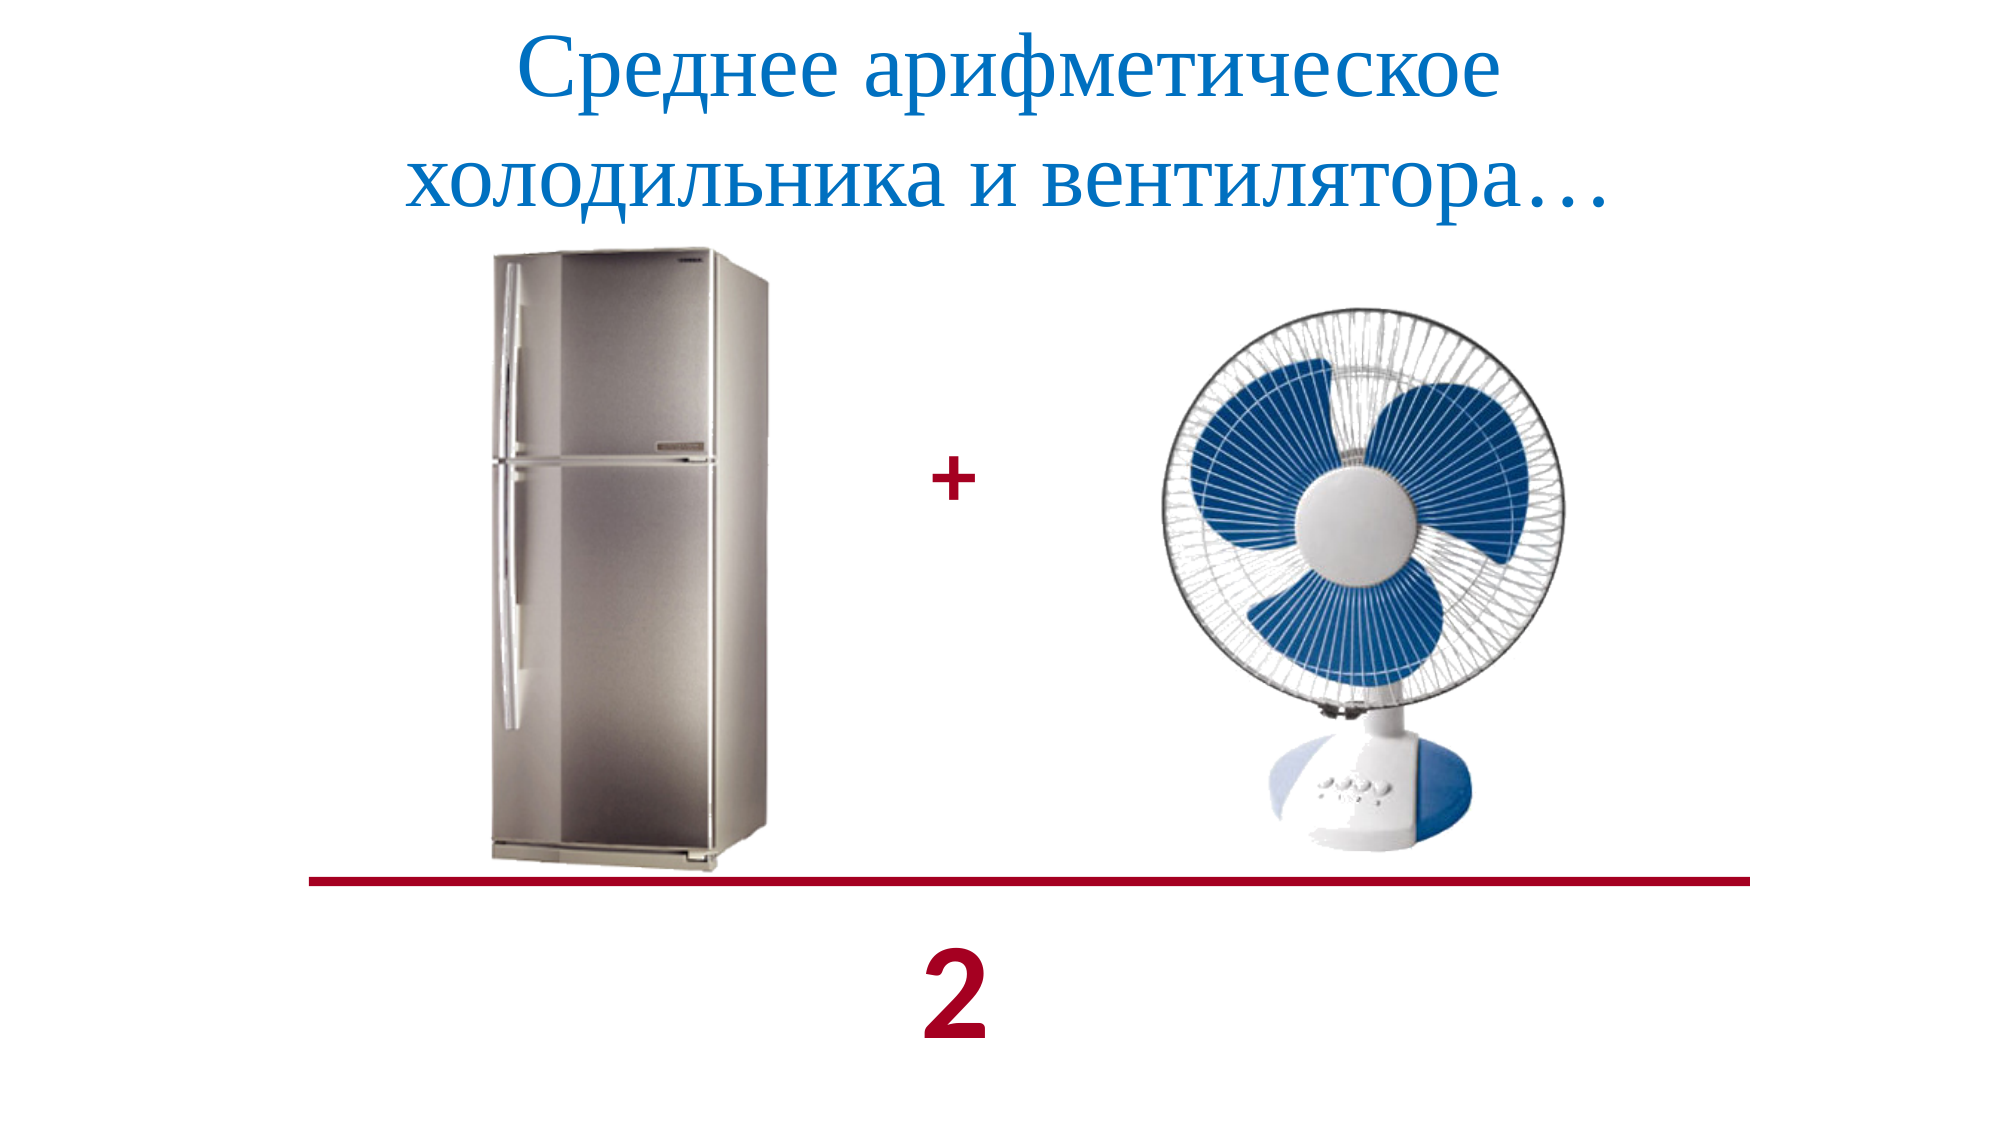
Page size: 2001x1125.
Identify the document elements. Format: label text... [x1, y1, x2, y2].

text_box 2 [905, 893, 1095, 1073]
picture [1029, 245, 1698, 914]
text_box Среднее арифметическое холодильника и вентилятора… [260, 0, 1761, 233]
text_box + [917, 408, 1000, 534]
picture [449, 245, 806, 875]
